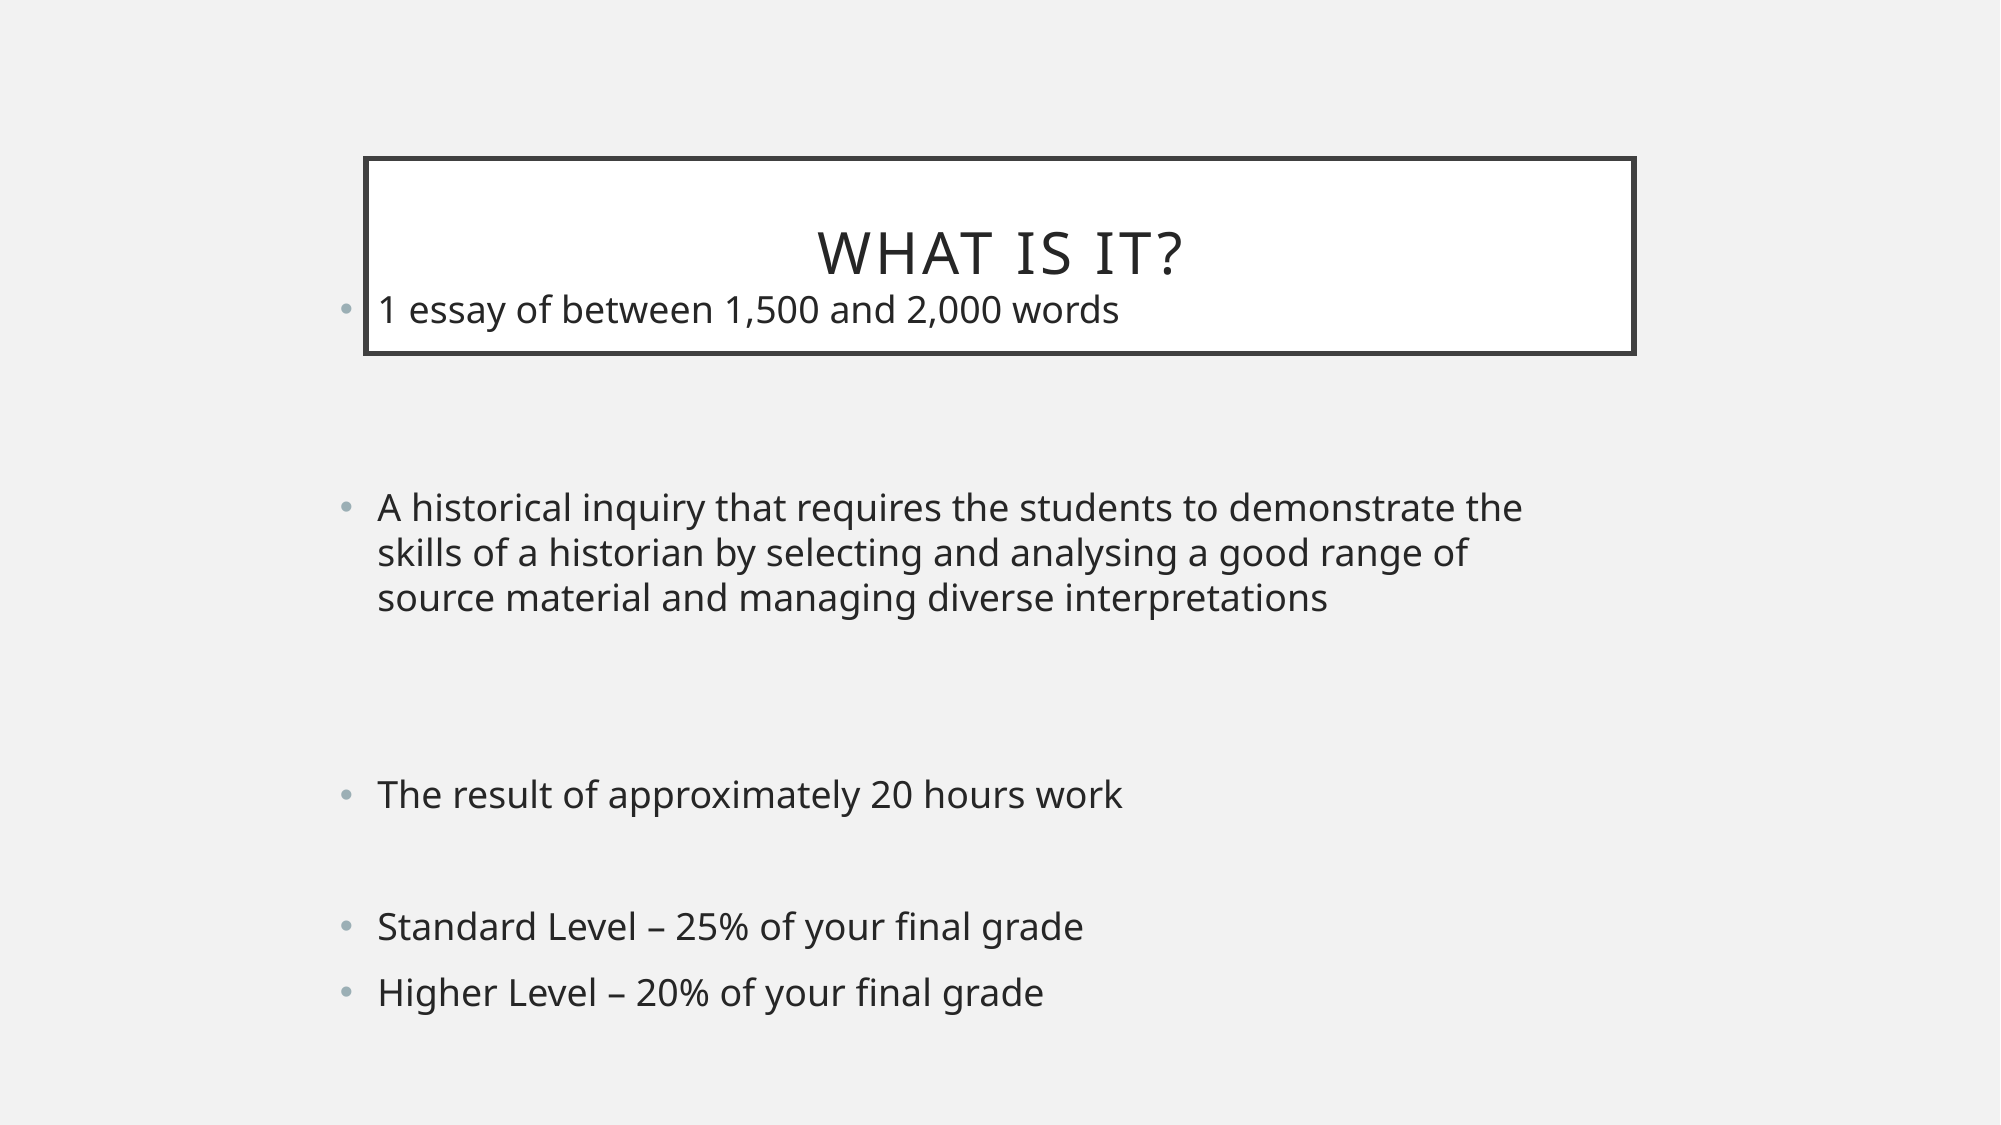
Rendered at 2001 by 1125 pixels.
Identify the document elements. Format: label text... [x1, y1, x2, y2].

title What is it? [363, 156, 1637, 356]
list 1 essay of between 1,500 and 2,000 words A historical inquiry that requires the students to demonstrate the skills of a historian by selecting and analysing a good range of source material and managing diverse interpretations The result of approximately 20 hours work Standard Level – 25% of your final grade Higher Level – 20% of your final grade [324, 278, 1575, 1050]
